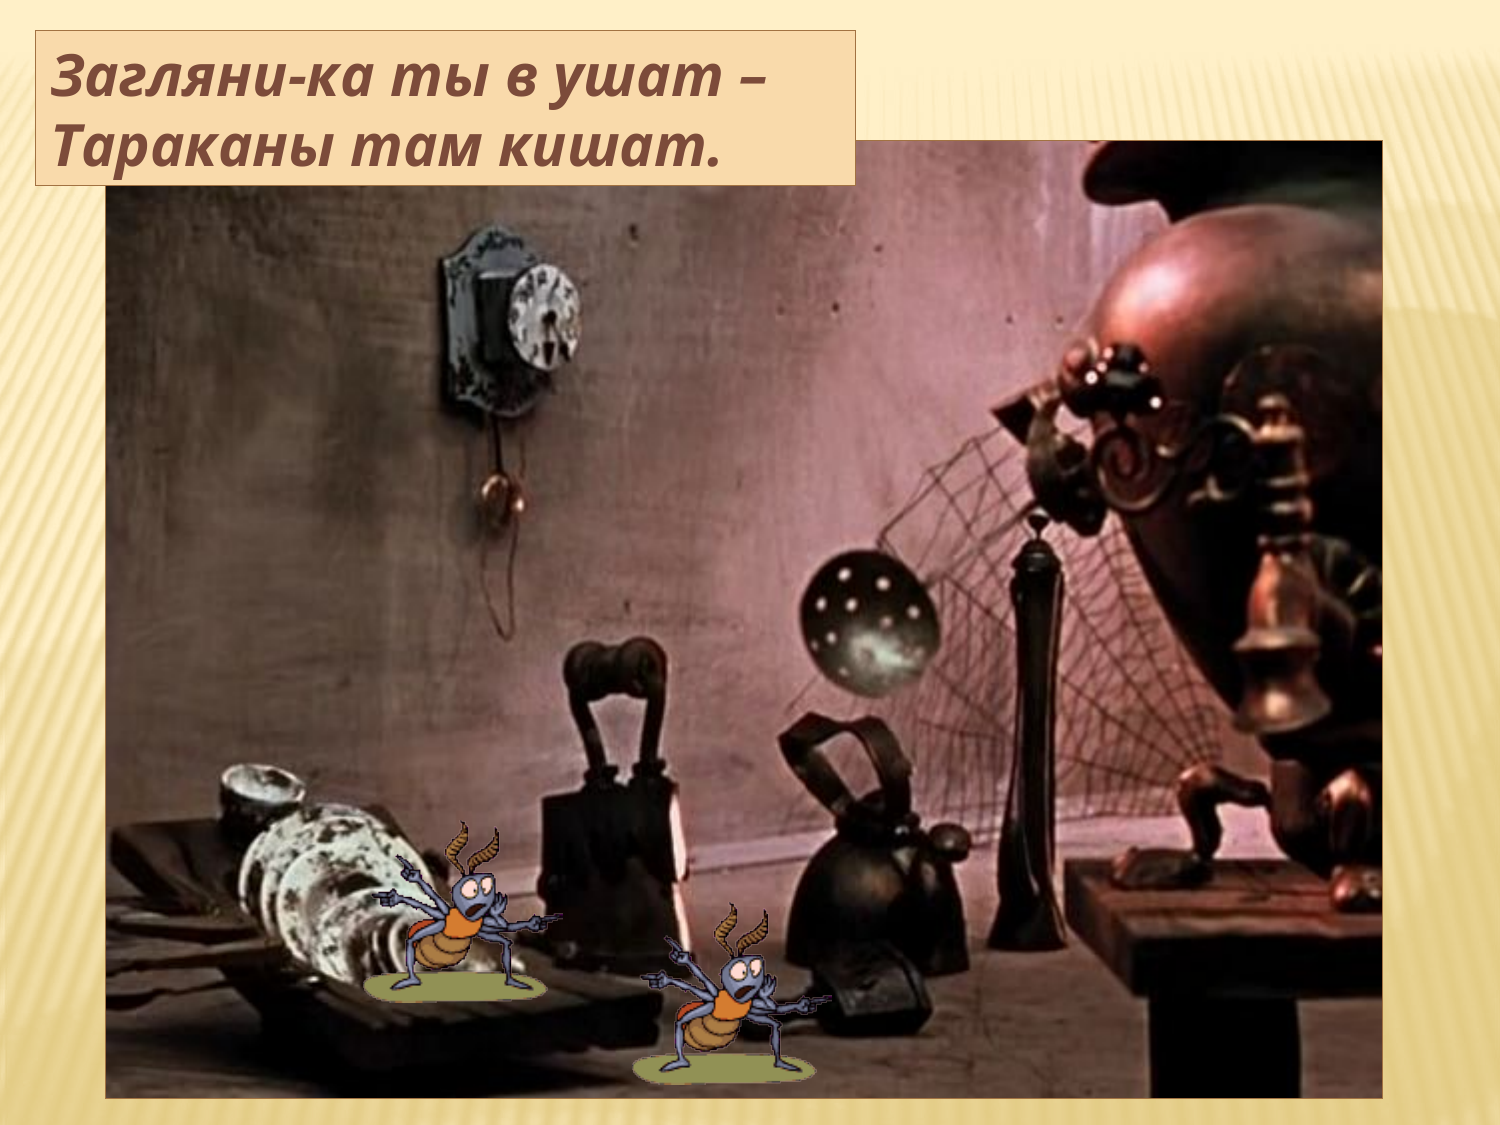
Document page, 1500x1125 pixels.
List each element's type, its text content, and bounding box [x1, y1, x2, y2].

text_box Загляни-ка ты в ушат – Тараканы там кишат. [35, 30, 856, 186]
picture [105, 140, 1384, 1099]
